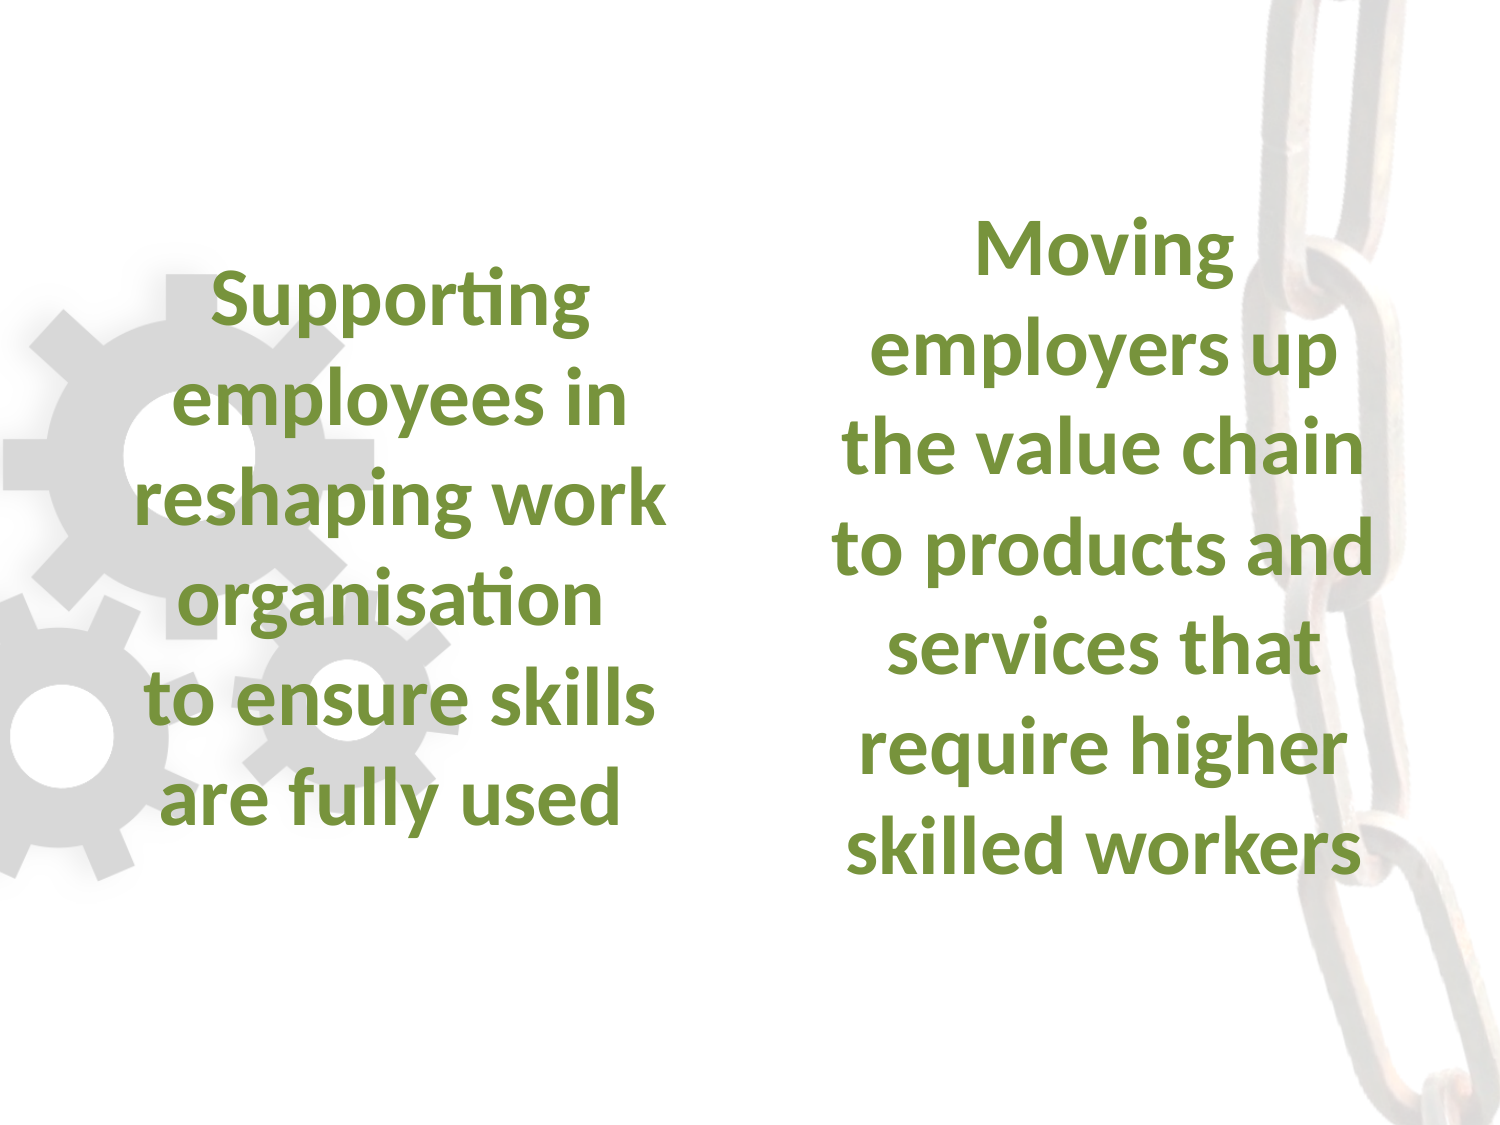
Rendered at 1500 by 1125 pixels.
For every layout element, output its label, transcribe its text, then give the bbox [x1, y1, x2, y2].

picture [762, 288, 1500, 893]
text_box Moving employers up the value chain to products and services that require higher skilled workers [791, 184, 1418, 287]
picture [0, 125, 621, 966]
text_box Supporting employees in reshaping work organisation to ensure skills are fully used [626, 234, 688, 850]
